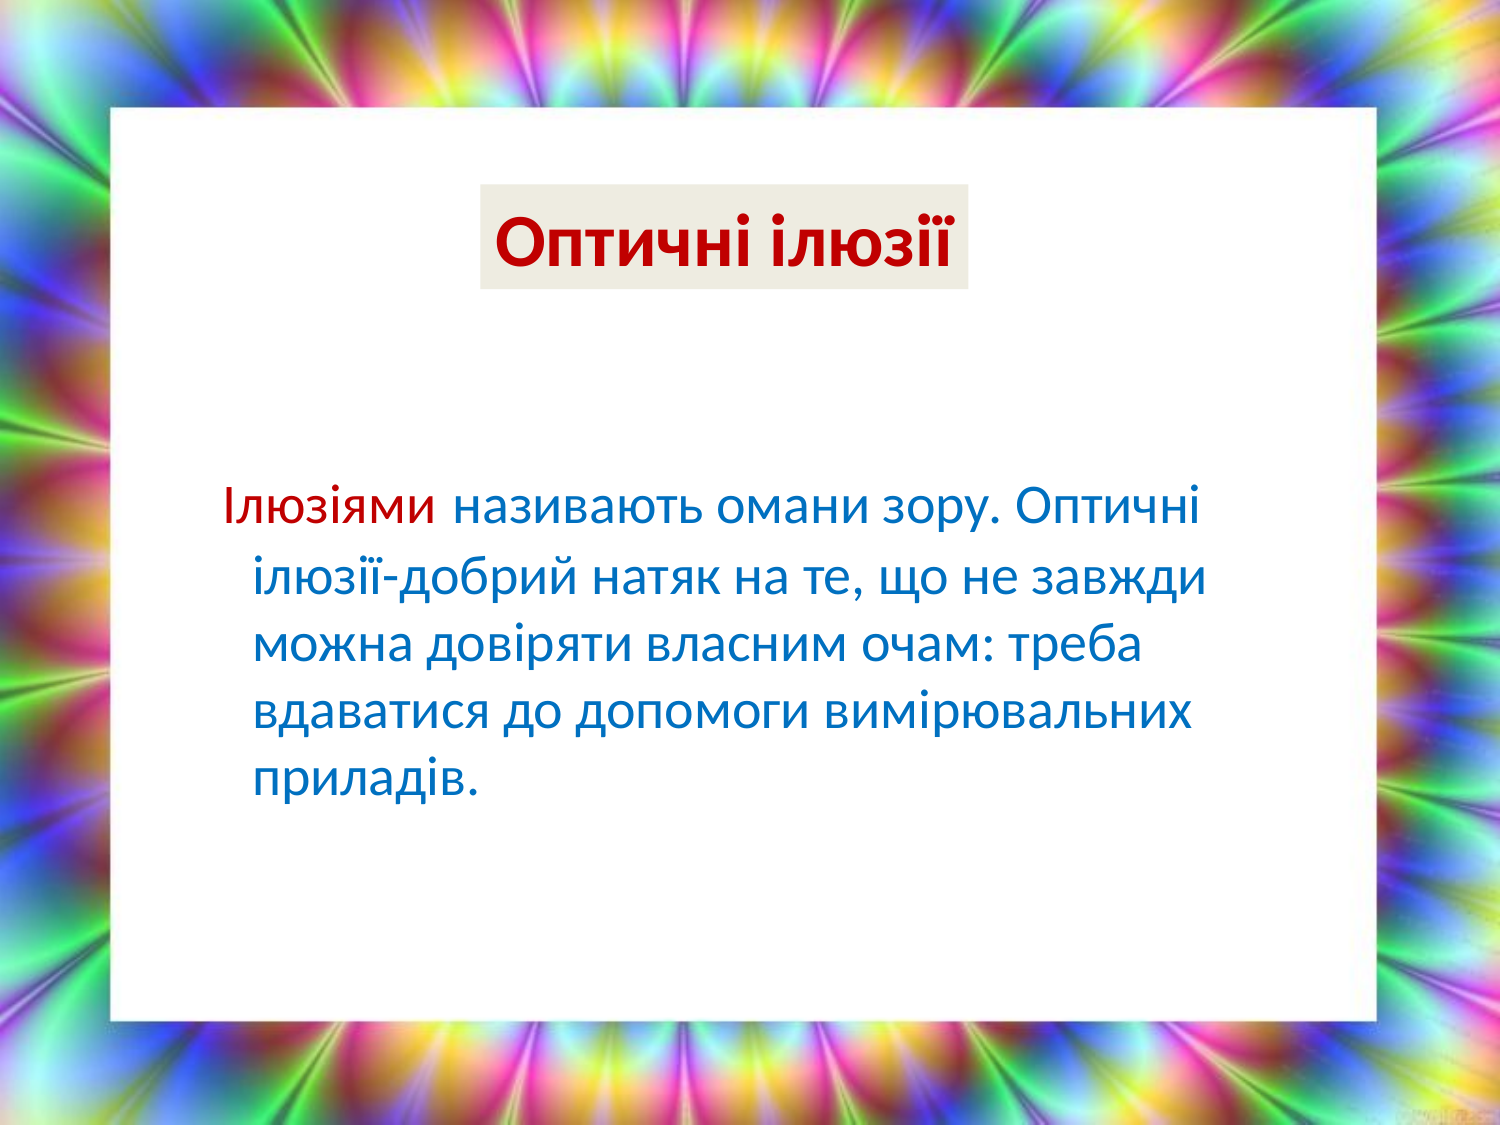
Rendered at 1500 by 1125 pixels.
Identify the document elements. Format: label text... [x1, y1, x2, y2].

title [75, 45, 1425, 233]
text_box Оптичні ілюзії [480, 184, 969, 290]
list Ілюзіями називають омани зору. Оптичні ілюзії-добрий натяк на те, що не завжди можна довіряти власним очам: треба вдаватися до допомоги вимірювальних приладів. [183, 444, 1317, 816]
